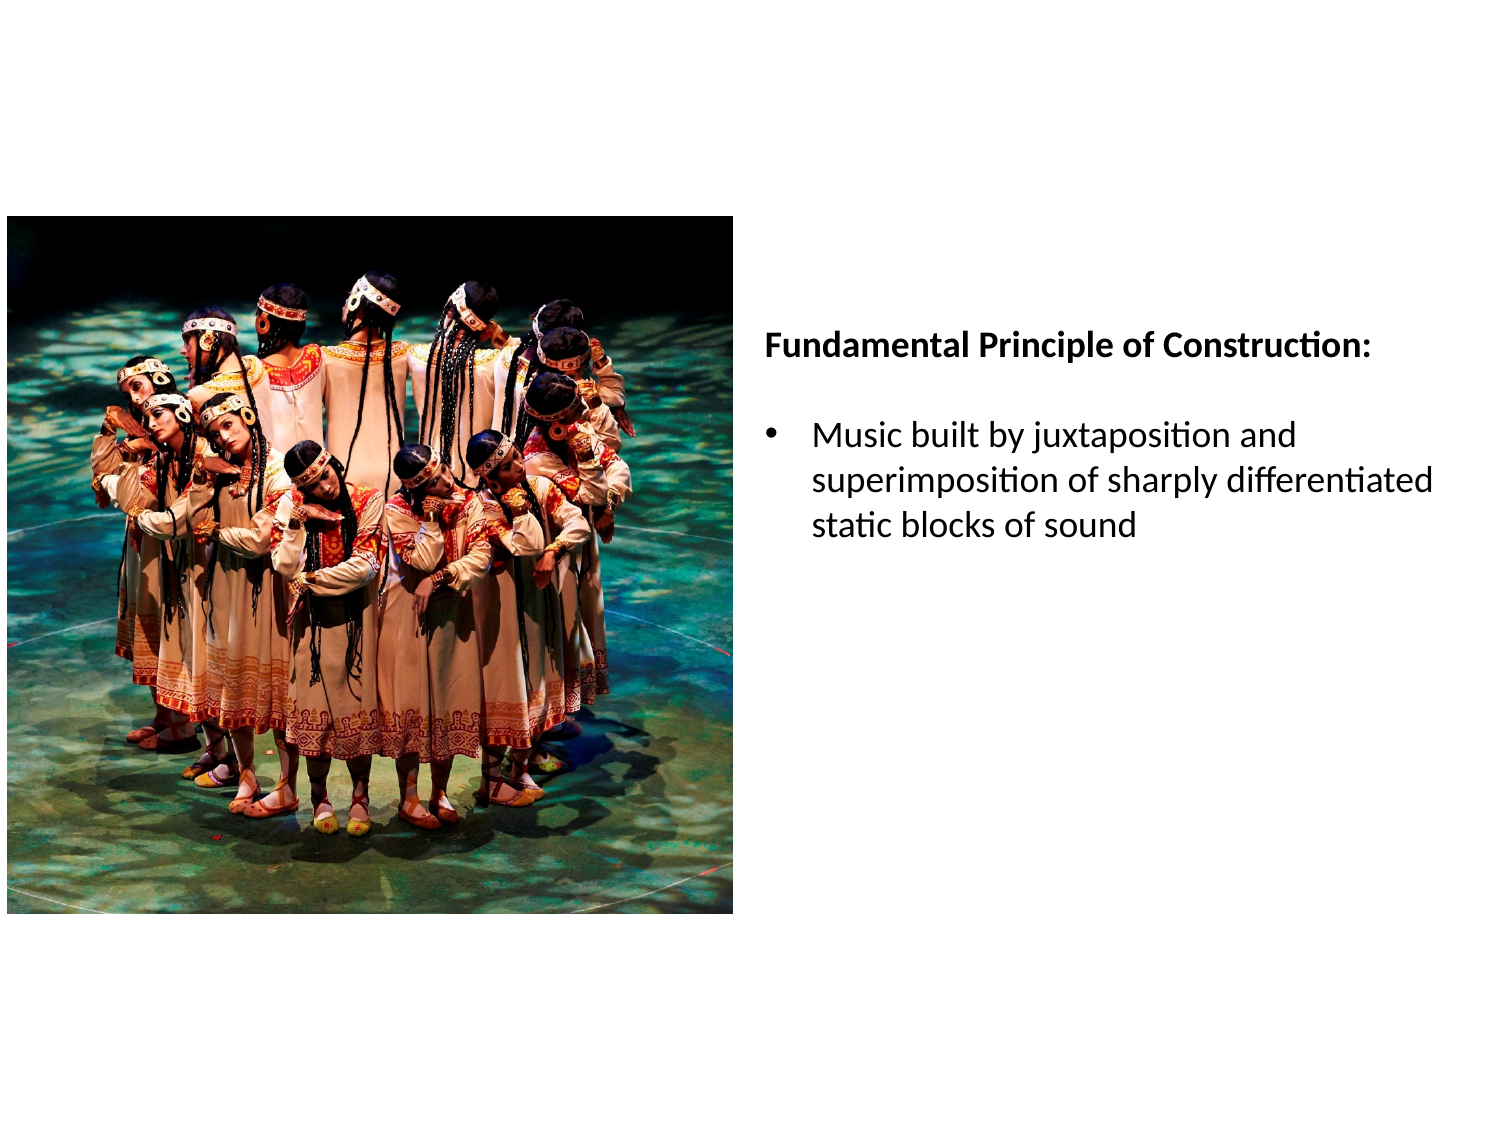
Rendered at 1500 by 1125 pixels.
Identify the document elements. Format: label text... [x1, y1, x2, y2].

text_box Fundamental Principle of Construction: Music built by juxtaposition and superimposition of sharply differentiated static blocks of sound [750, 312, 1463, 553]
picture [7, 216, 734, 915]
